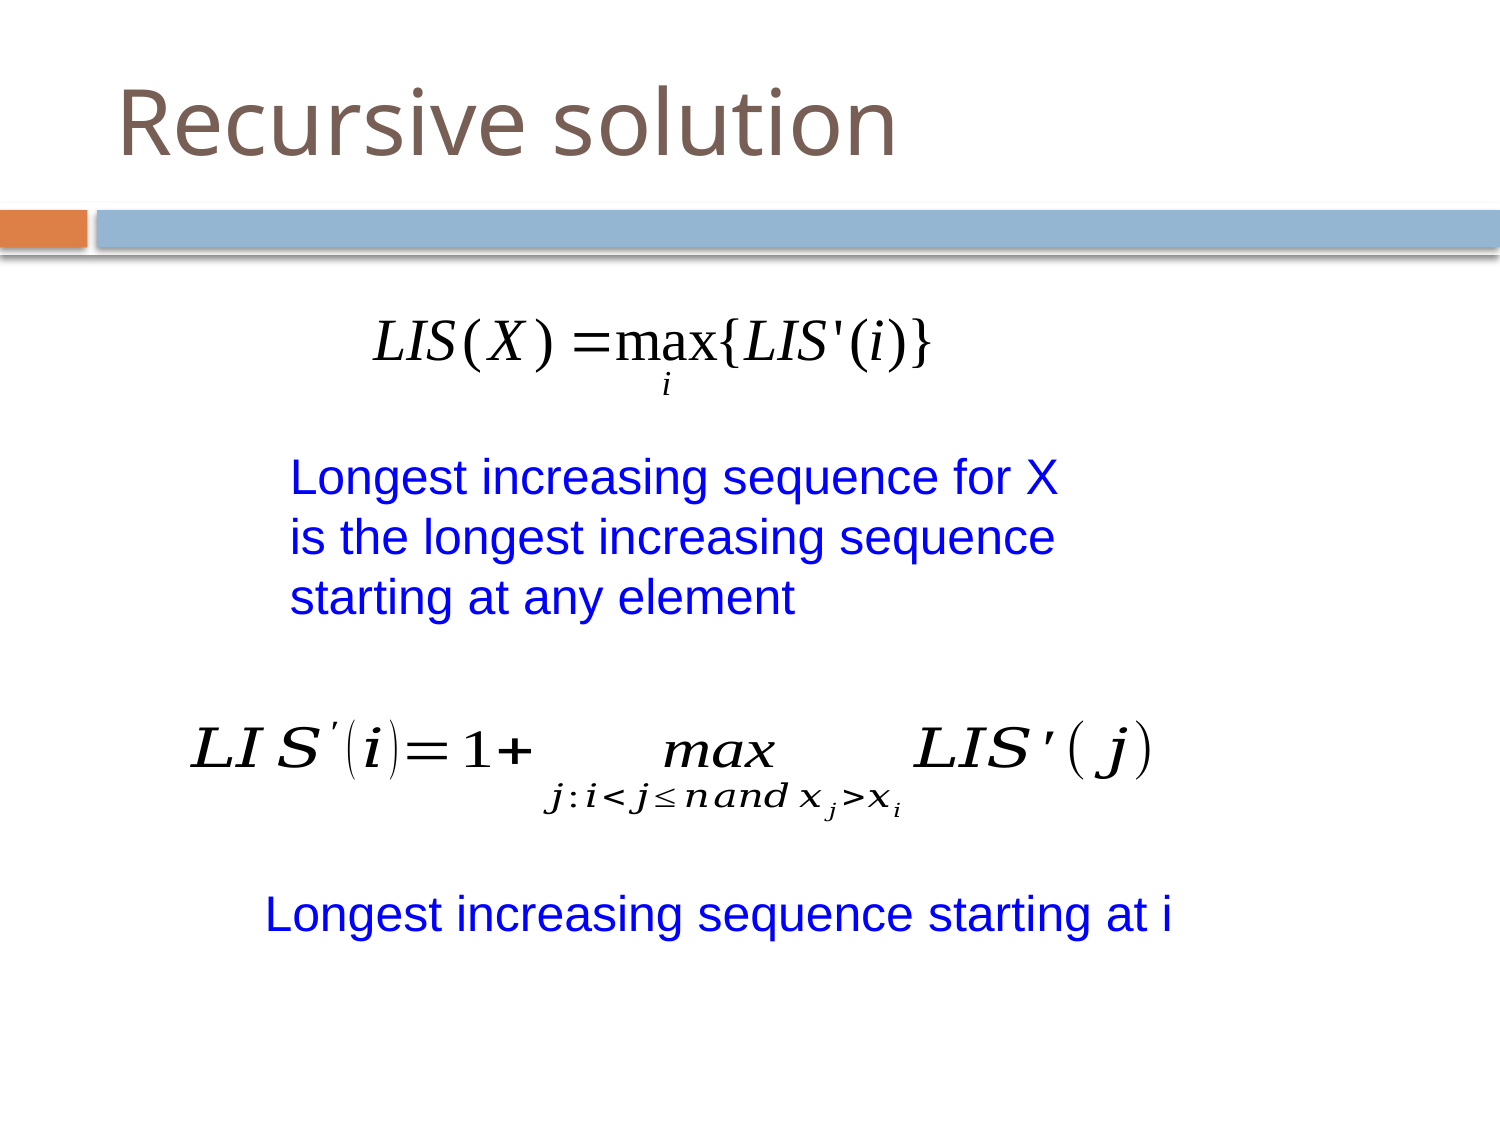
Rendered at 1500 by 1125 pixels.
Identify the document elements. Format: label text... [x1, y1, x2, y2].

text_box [362, 299, 942, 411]
title Recursive solution [100, 37, 1438, 200]
text_box Longest increasing sequence for X is the longest increasing sequence starting at any element [274, 437, 1088, 633]
text_box Longest increasing sequence starting at i [249, 874, 1288, 949]
